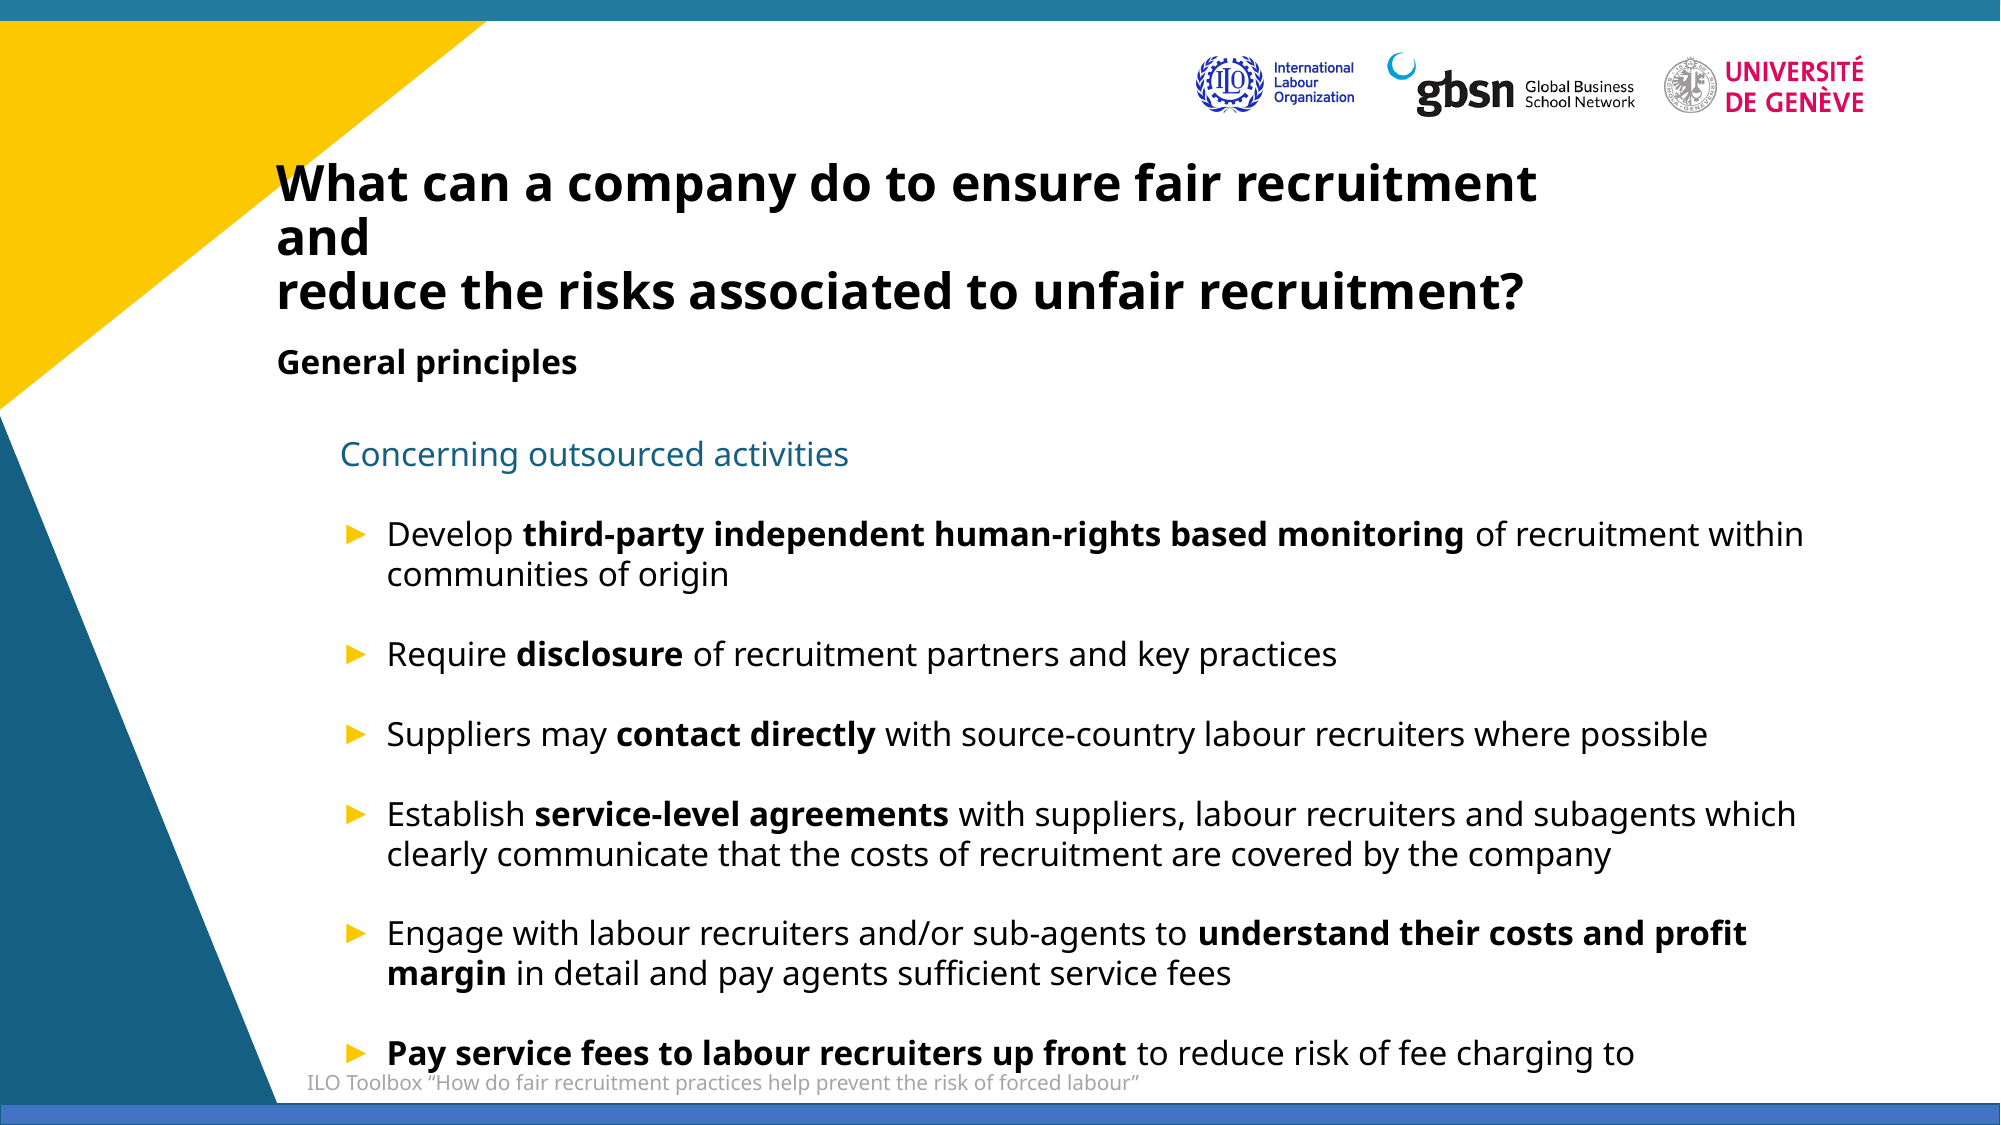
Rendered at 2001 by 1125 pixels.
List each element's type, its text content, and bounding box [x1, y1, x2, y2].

title What can a company do to ensure fair recruitment and reduce the risks associated to unfair recruitment? [261, 190, 1629, 289]
picture [1387, 52, 1397, 62]
picture [1664, 55, 1863, 113]
text_box Concerning outsourced activities Develop third-party independent human-rights based monitoring of recruitment within communities of origin Require disclosure of recruitment partners and key practices Suppliers may contact directly with source-country labour recruiters where possible Establish service-level agreements with suppliers, labour recruiters and subagents which clearly communicate that the costs of recruitment are covered by the company Engage with labour recruiters and/or sub-agents to understand their costs and profit margin in detail and pay agents sufficient service fees Pay service fees to labour recruiters up front to reduce risk of fee charging to [324, 426, 1863, 1080]
text_box ILO Toolbox “How do fair recruitment practices help prevent the risk of forced labour” [292, 1062, 1660, 1102]
list General principles [261, 333, 1863, 389]
text_box [0, 1103, 2000, 1125]
picture [1192, 52, 1358, 117]
picture [1387, 52, 1635, 117]
